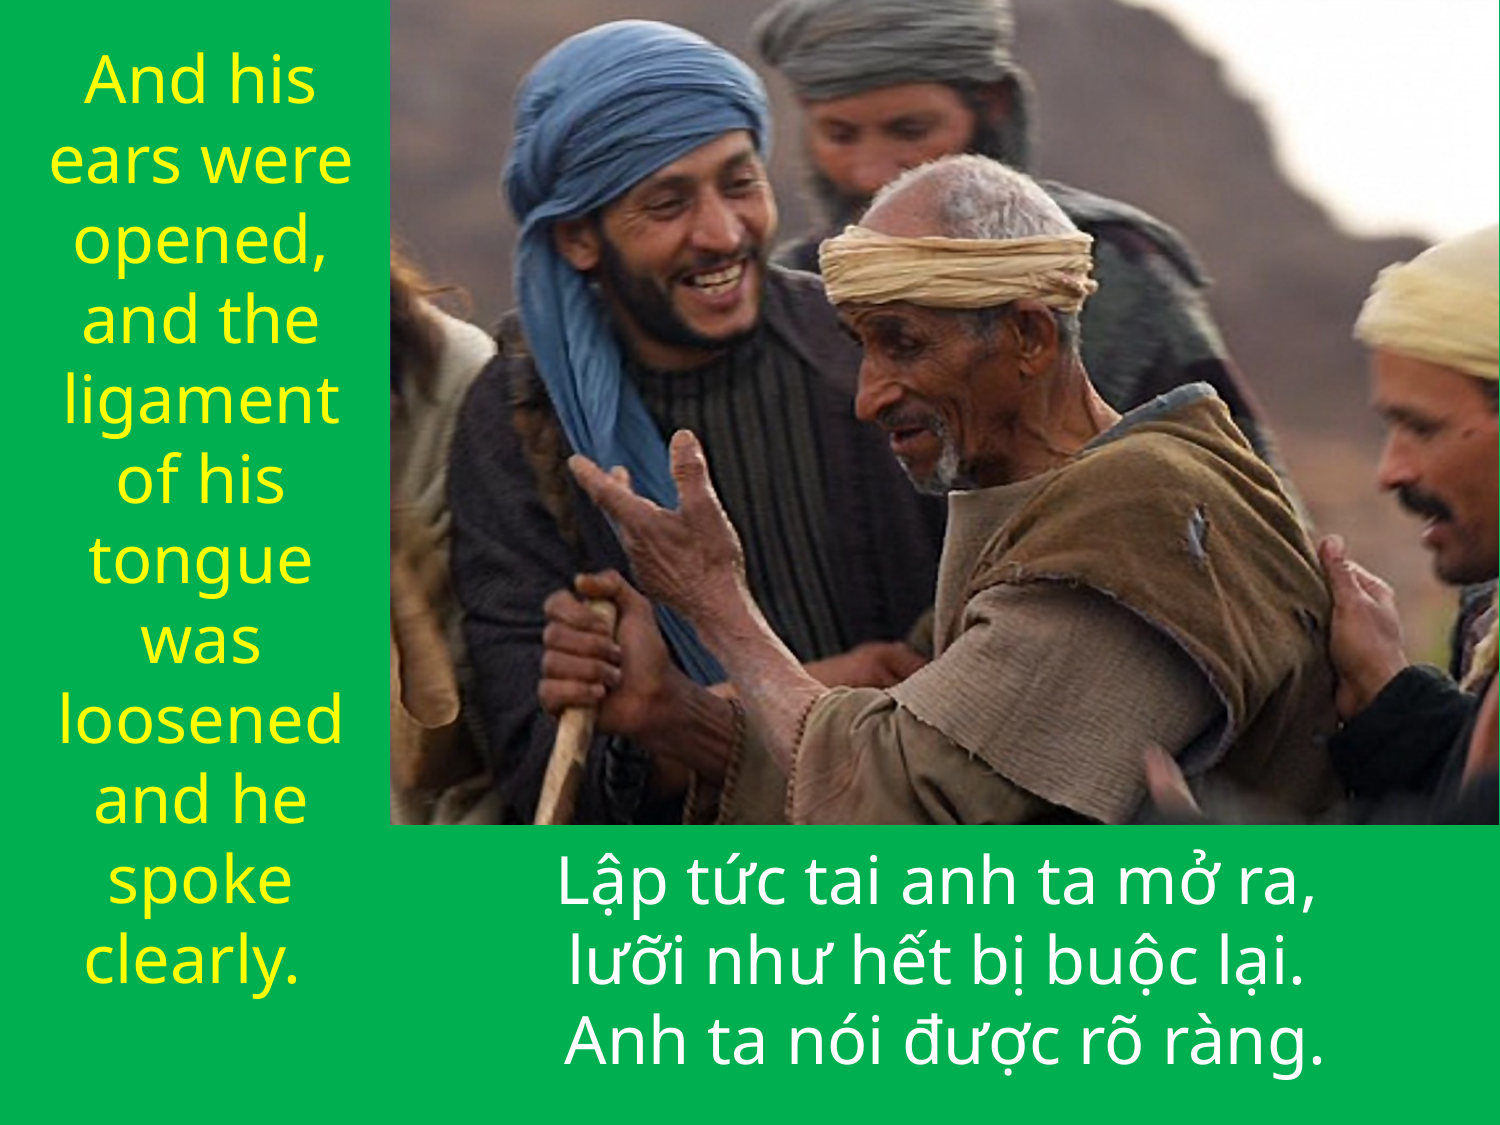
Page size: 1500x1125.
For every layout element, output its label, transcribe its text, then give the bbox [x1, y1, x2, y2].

text_box And his ears were opened, and the ligament of his tongue was loosened and he spoke clearly. [12, 29, 391, 1004]
picture [390, 0, 1499, 826]
text_box Lập tức tai anh ta mở ra, lưỡi như hết bị buộc lại. Anh ta nói được rõ ràng. [391, 832, 1500, 1085]
